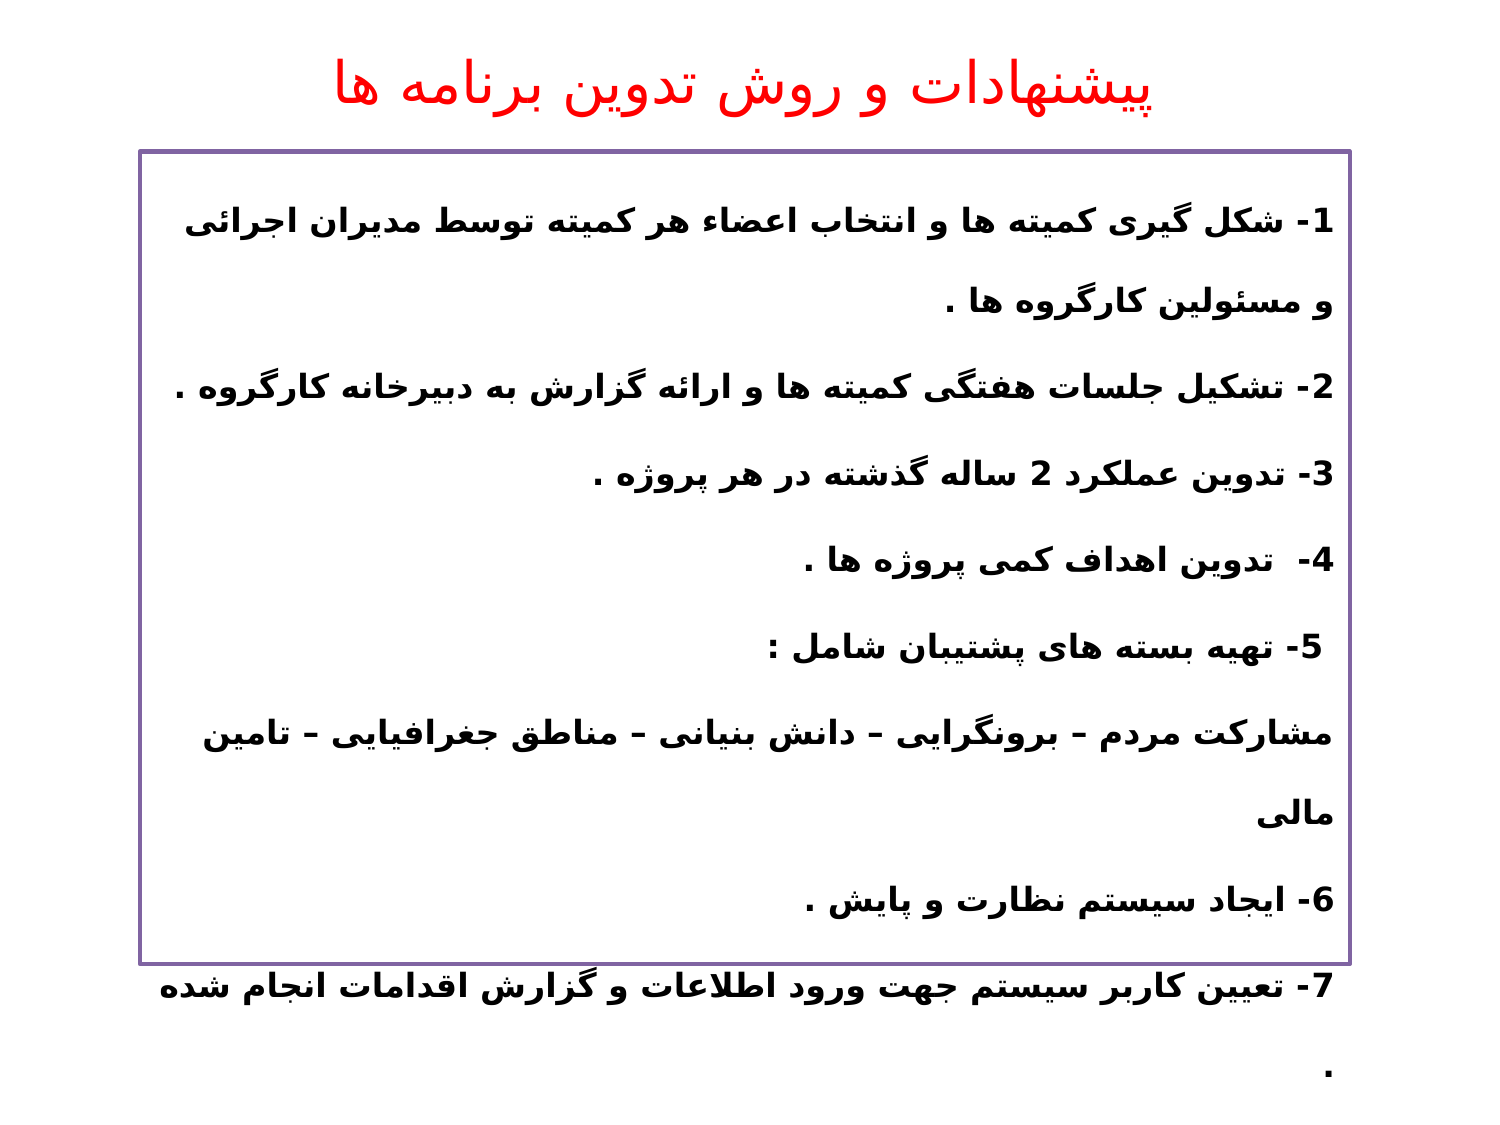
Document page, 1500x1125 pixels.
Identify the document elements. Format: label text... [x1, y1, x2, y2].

text_box پیشنهادات و روش تدوین برنامه ها [317, 37, 1188, 123]
subtitle 1- شکل گیری کمیته ها و انتخاب اعضاء هر کمیته توسط مدیران اجرائی و مسئولین کارگروه ها . 2- تشکیل جلسات هفتگی کمیته ها و ارائه گزارش به دبیرخانه کارگروه . 3- تدوین عملکرد 2 ساله گذشته در هر پروژه . 4- تدوین اهداف کمی پروژه ها . 5- تهیه بسته های پشتیبان شامل : مشارکت مردم – برونگرایی – دانش بنیانی – مناطق جغرافیایی – تامین مالی 6- ایجاد سیستم نظارت و پایش . 7- تعیین کاربر سیستم جهت ورود اطلاعات و گزارش اقدامات انجام شده . [138, 149, 1352, 966]
